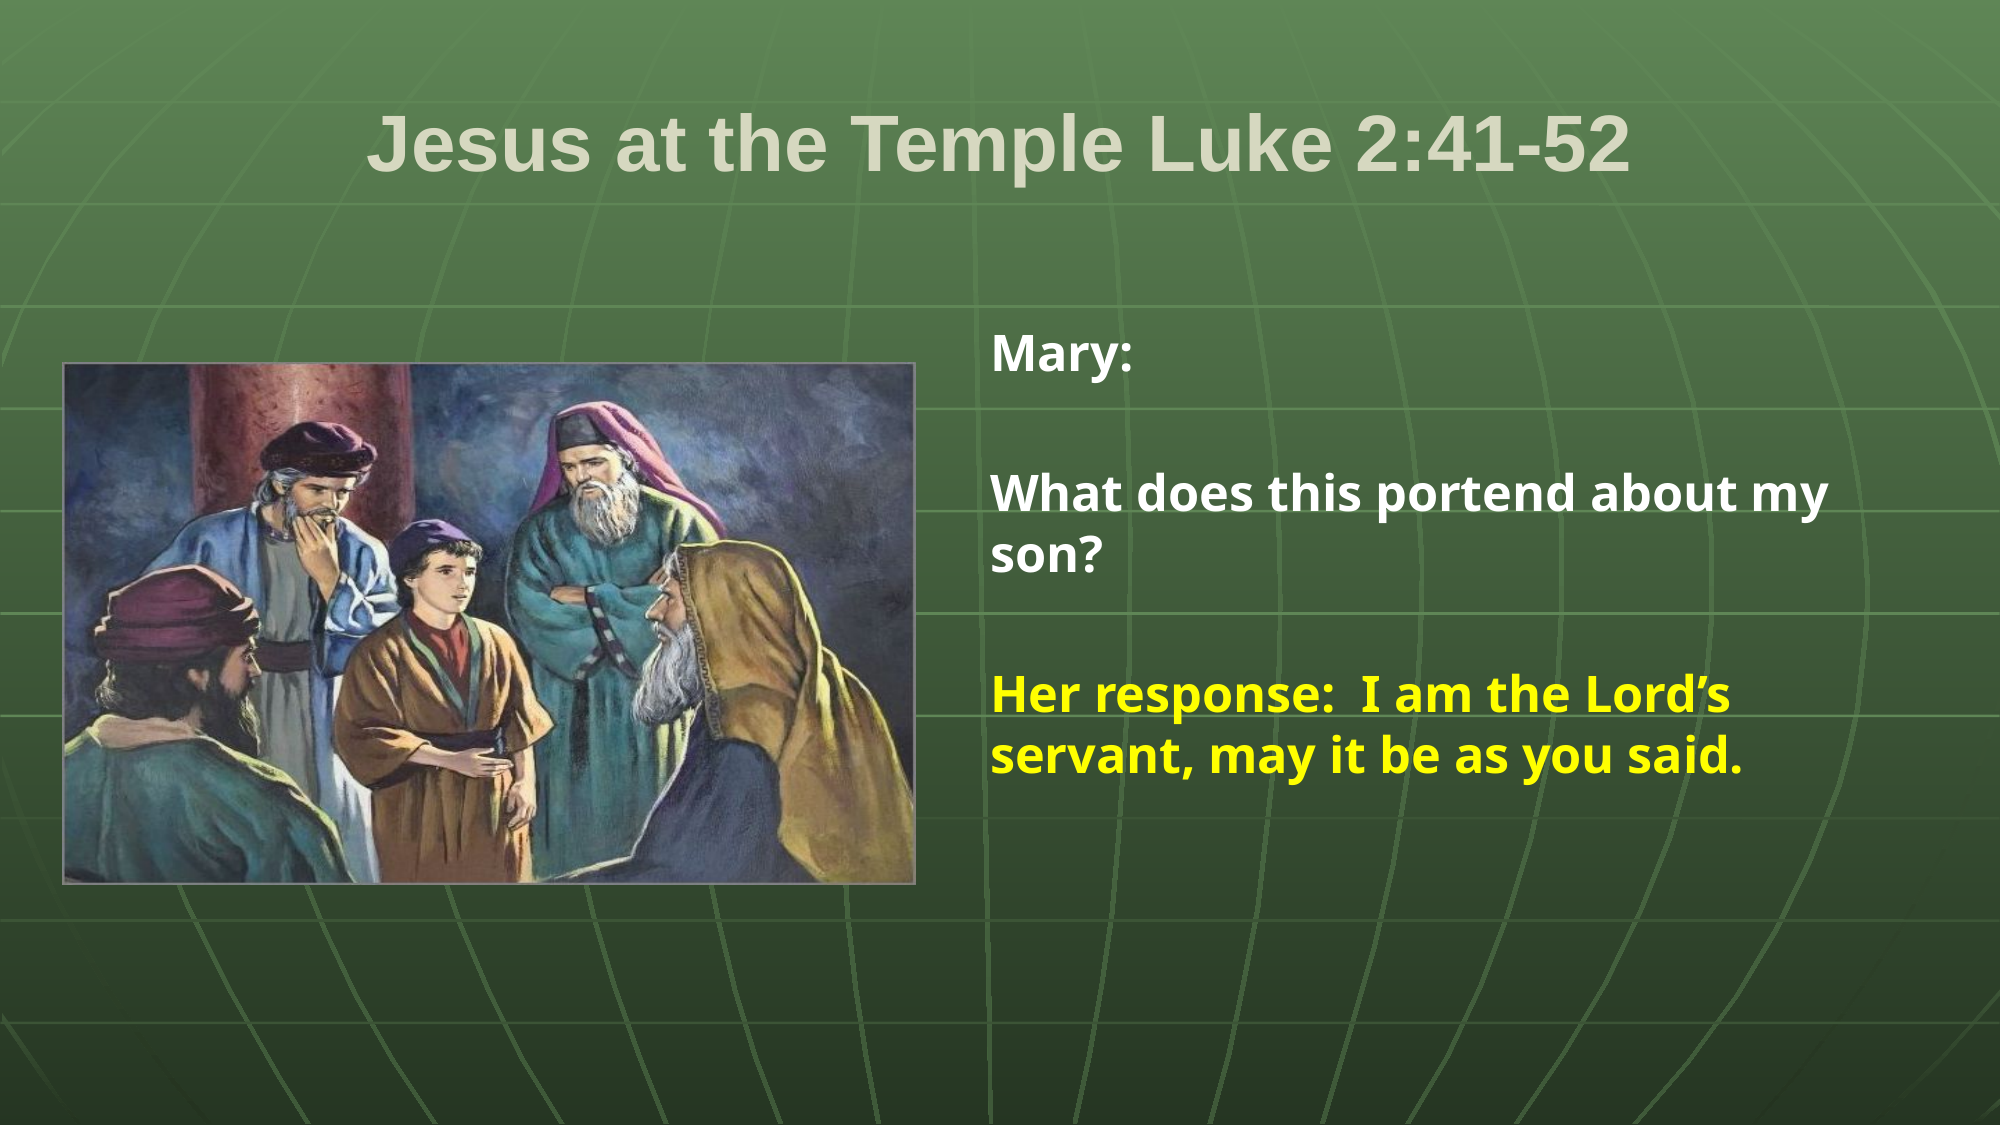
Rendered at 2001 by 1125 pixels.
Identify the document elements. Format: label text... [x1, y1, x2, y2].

picture [62, 362, 916, 885]
title Jesus at the Temple Luke 2:41-52 [100, 45, 1900, 233]
list Mary: What does this portend about my son? Her response: I am the Lord’s servant, may it be as you said. [968, 239, 1967, 1006]
